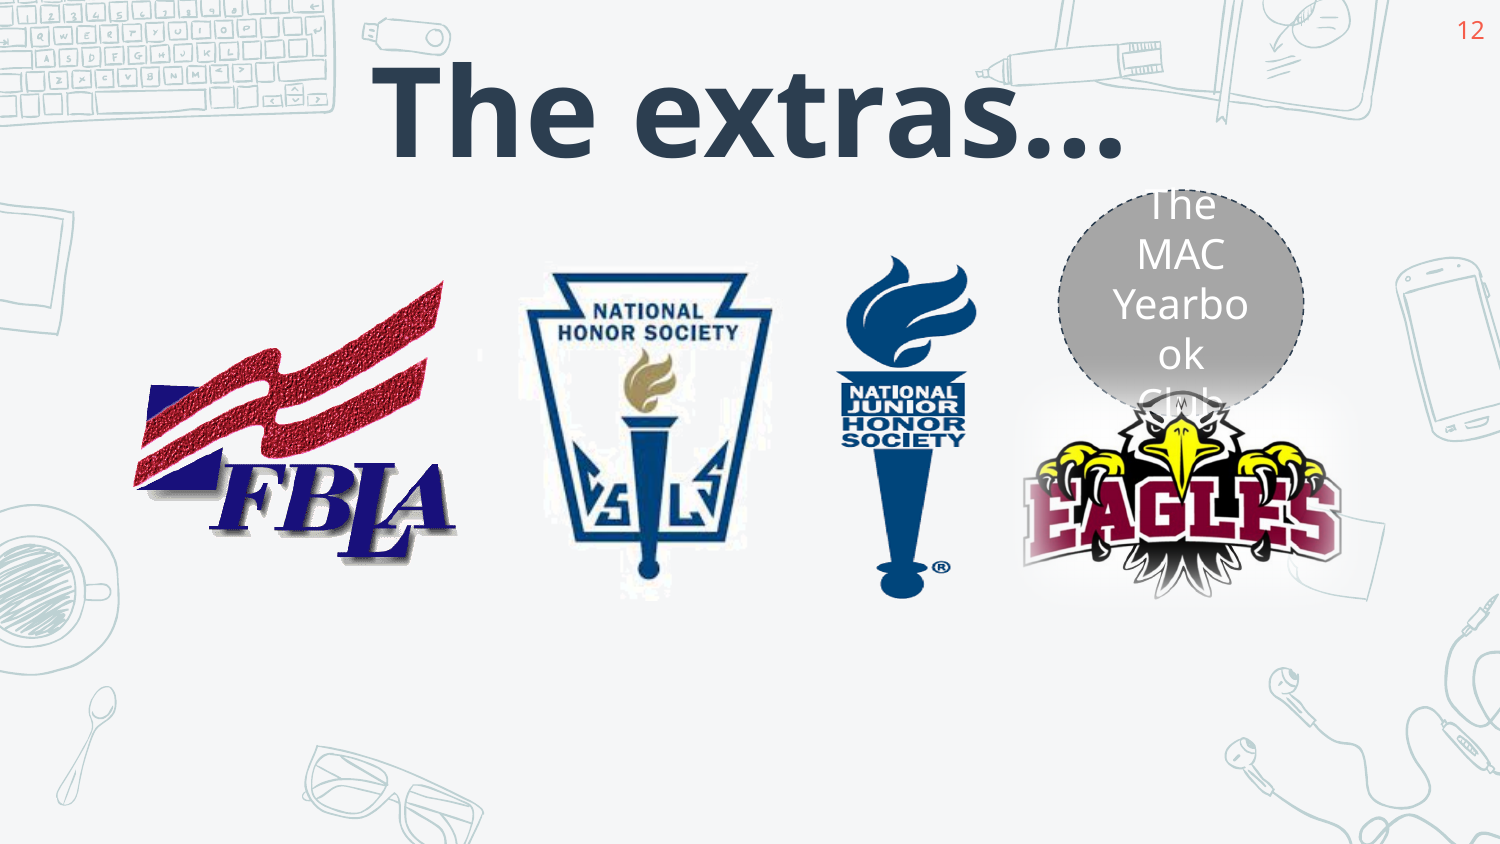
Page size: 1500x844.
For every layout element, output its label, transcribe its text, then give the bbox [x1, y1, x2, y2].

picture [470, 248, 1384, 632]
text_box The MAC Yearbook Club [1058, 190, 1304, 347]
picture [130, 275, 458, 569]
slide_number 12 [1435, 0, 1500, 53]
title The extras… [185, 102, 1315, 198]
